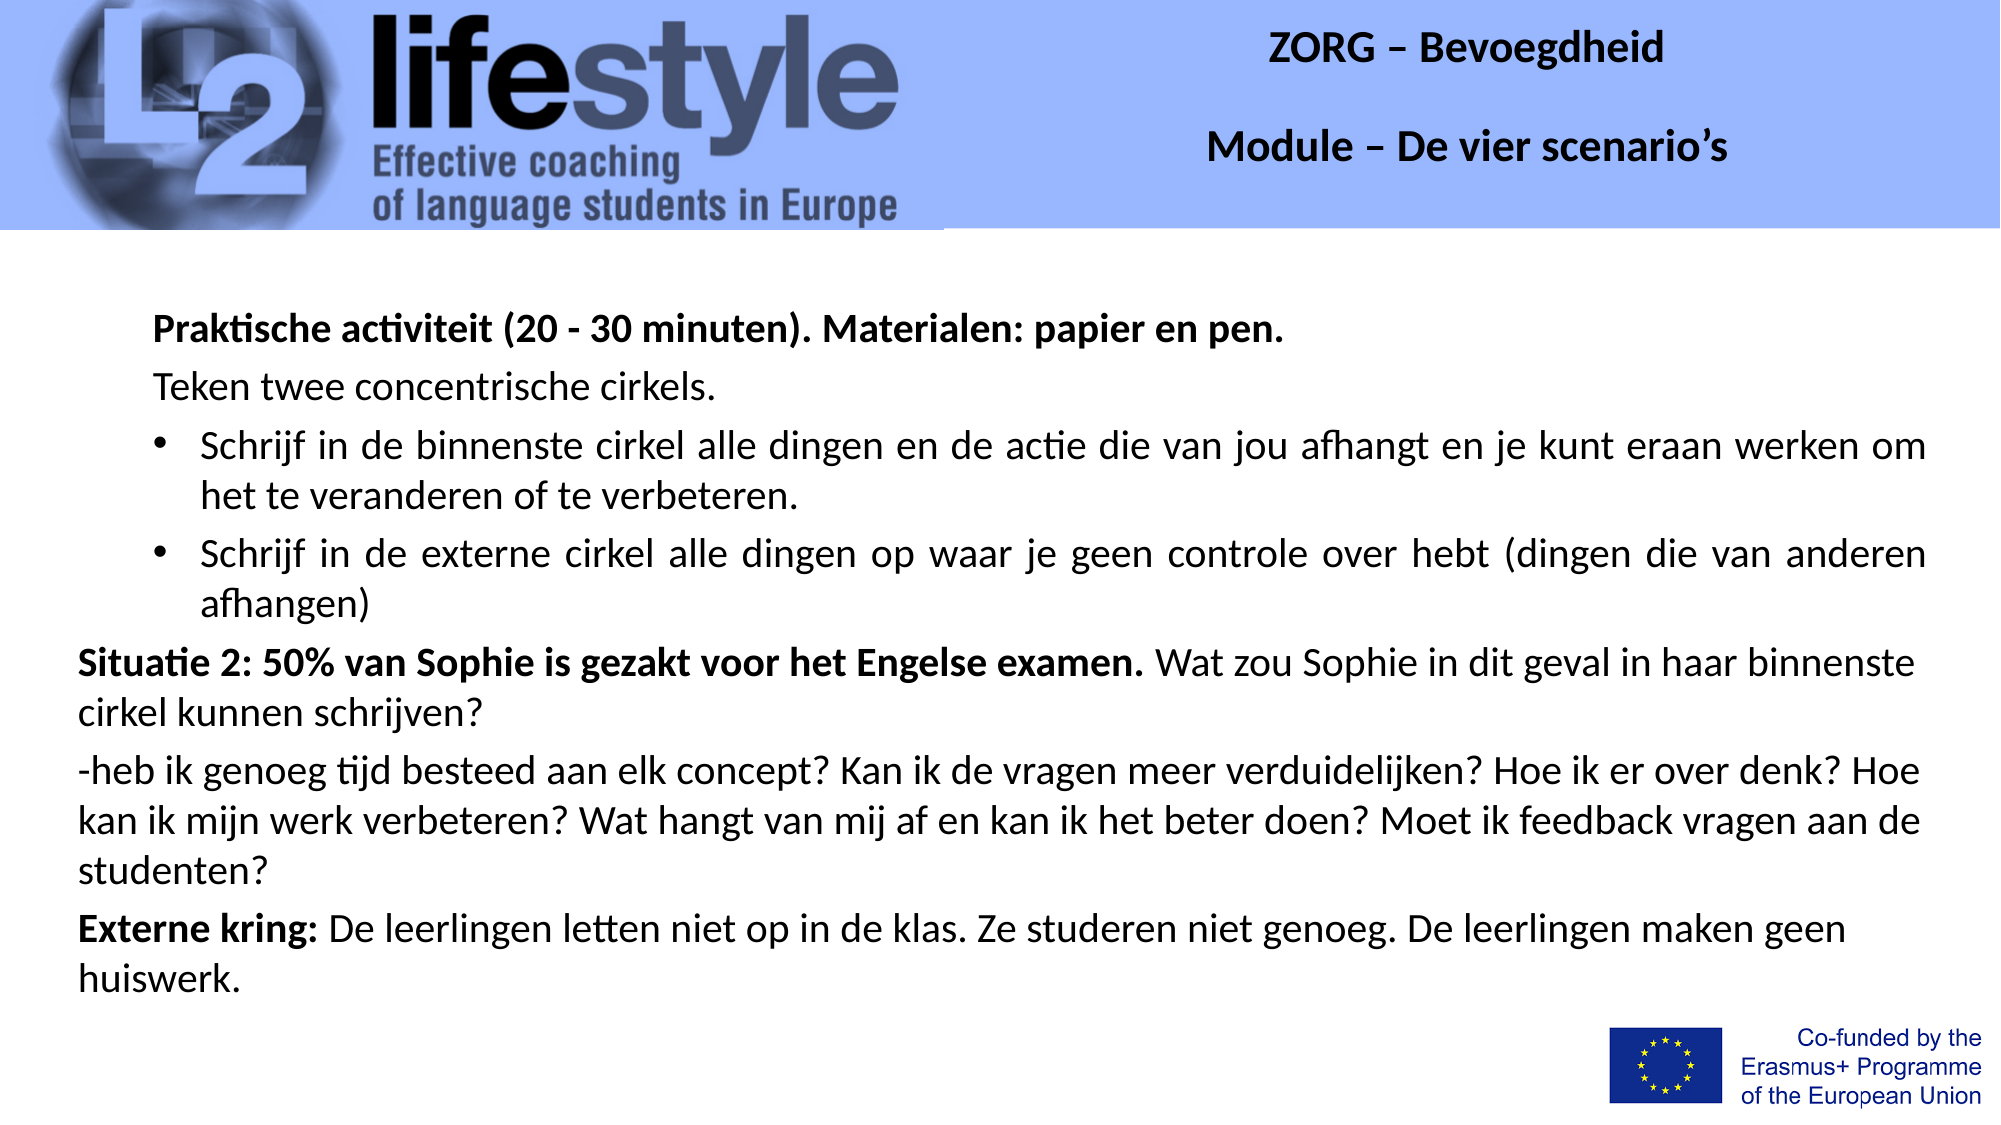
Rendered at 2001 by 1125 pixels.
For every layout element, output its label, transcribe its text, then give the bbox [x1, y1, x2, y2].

text_box ZORG – Bevoegdheid Module – De vier scenario’s [944, 0, 2000, 229]
picture [0, 0, 944, 230]
picture [1586, 1006, 2000, 1125]
text_box Praktische activiteit (20 - 30 minuten). Materialen: papier en pen. Teken twee concentrische cirkels. Schrijf in de binnenste cirkel alle dingen en de actie die van jou afhangt en je kunt eraan werken om het te veranderen of te verbeteren. Schrijf in de externe cirkel alle dingen op waar je geen controle over hebt (dingen die van anderen afhangen) Situatie 2: 50% van Sophie is gezakt voor het Engelse examen. Wat zou Sophie in dit geval in haar binnenste cirkel kunnen schrijven? -heb ik genoeg tijd besteed aan elk concept? Kan ik de vragen meer verduidelijken? Hoe ik er over denk? Hoe kan ik mijn werk verbeteren? Wat hangt van mij af en kan ik het beter doen? Moet ik feedback vragen aan de studenten? Externe kring: De leerlingen letten niet op in de klas. Ze studeren niet genoeg. De leerlingen maken geen huiswerk. [63, 293, 1944, 984]
